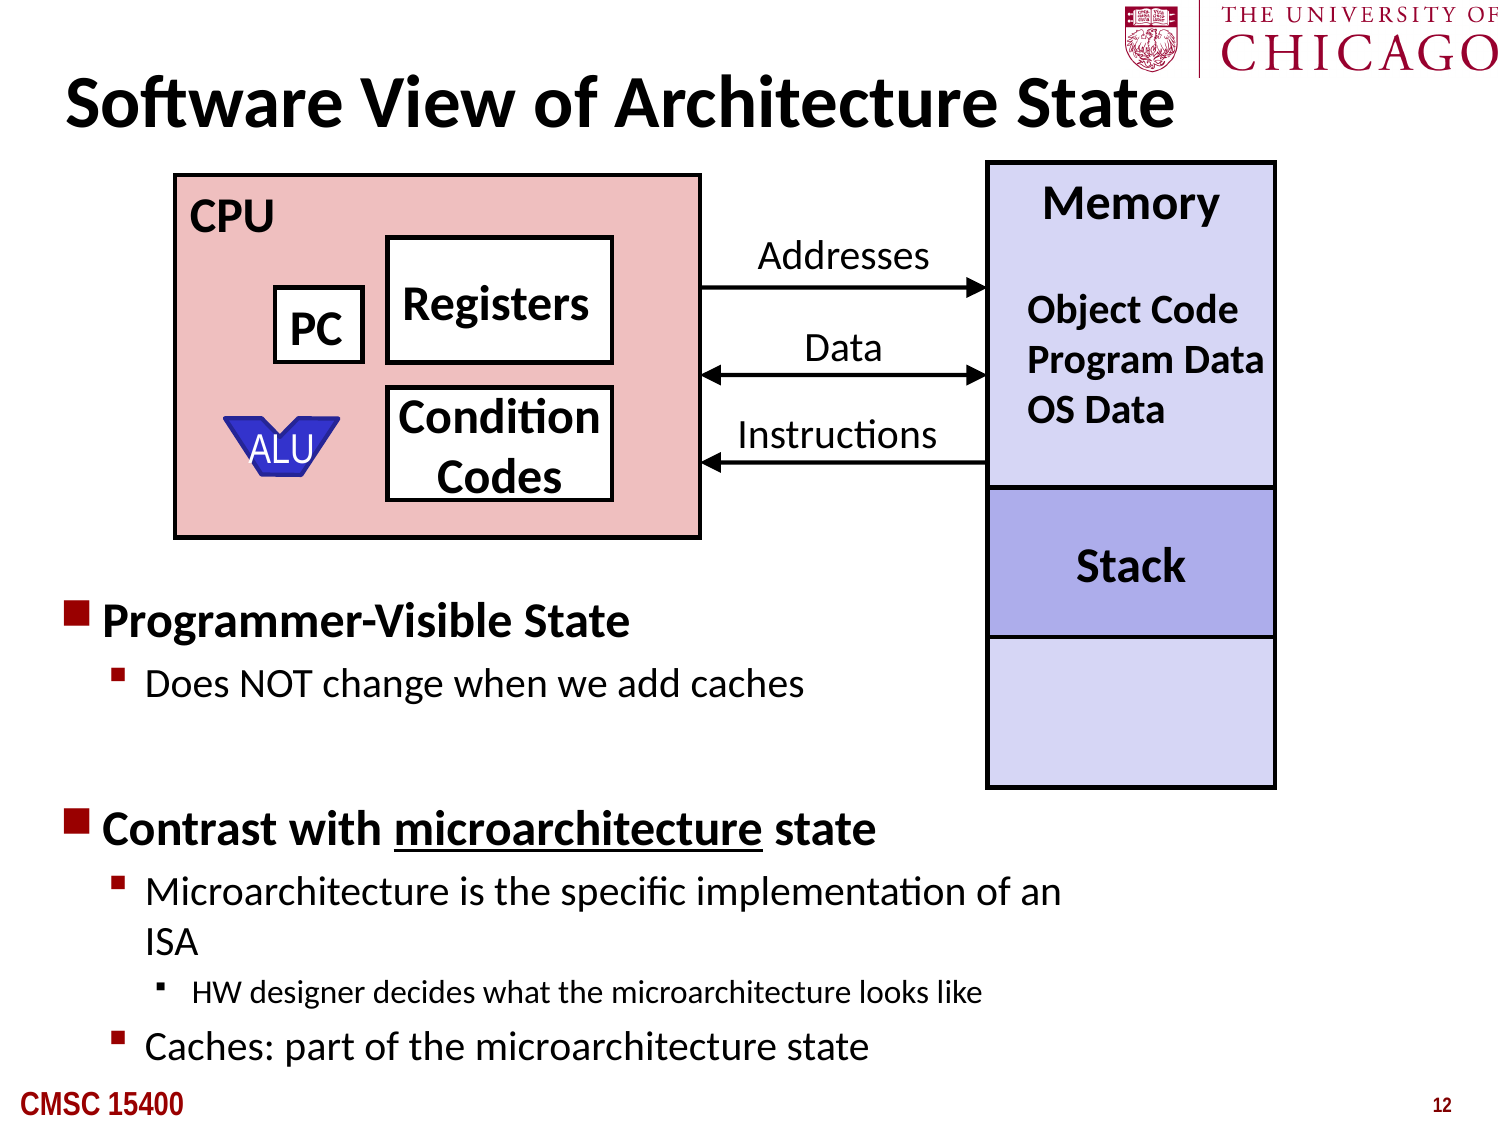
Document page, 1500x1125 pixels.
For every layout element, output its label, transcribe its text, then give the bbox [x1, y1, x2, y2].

list Programmer-Visible State Does NOT change when we add caches Contrast with microarchitecture state Microarchitecture is the specific implementation of an ISA HW designer decides what the microarchitecture looks like Caches: part of the microarchitecture state [49, 579, 1138, 1088]
title Software View of Architecture State [49, 49, 1236, 145]
text_box Memory [987, 162, 1275, 487]
text_box CPU [174, 174, 700, 538]
text_box [699, 364, 988, 386]
text_box Data [700, 312, 987, 374]
text_box Stack [987, 487, 1275, 638]
text_box ALU [223, 416, 341, 478]
text_box [699, 286, 988, 298]
text_box PC [274, 287, 363, 363]
text_box Instructions [700, 399, 975, 462]
text_box Memory [987, 638, 1275, 788]
text_box Condition Codes [387, 387, 613, 500]
picture [1125, 0, 1498, 78]
text_box Object Code Program Data OS Data [1012, 275, 1300, 440]
text_box Registers [387, 237, 613, 363]
text_box [699, 452, 988, 473]
text_box Addresses [699, 220, 988, 286]
